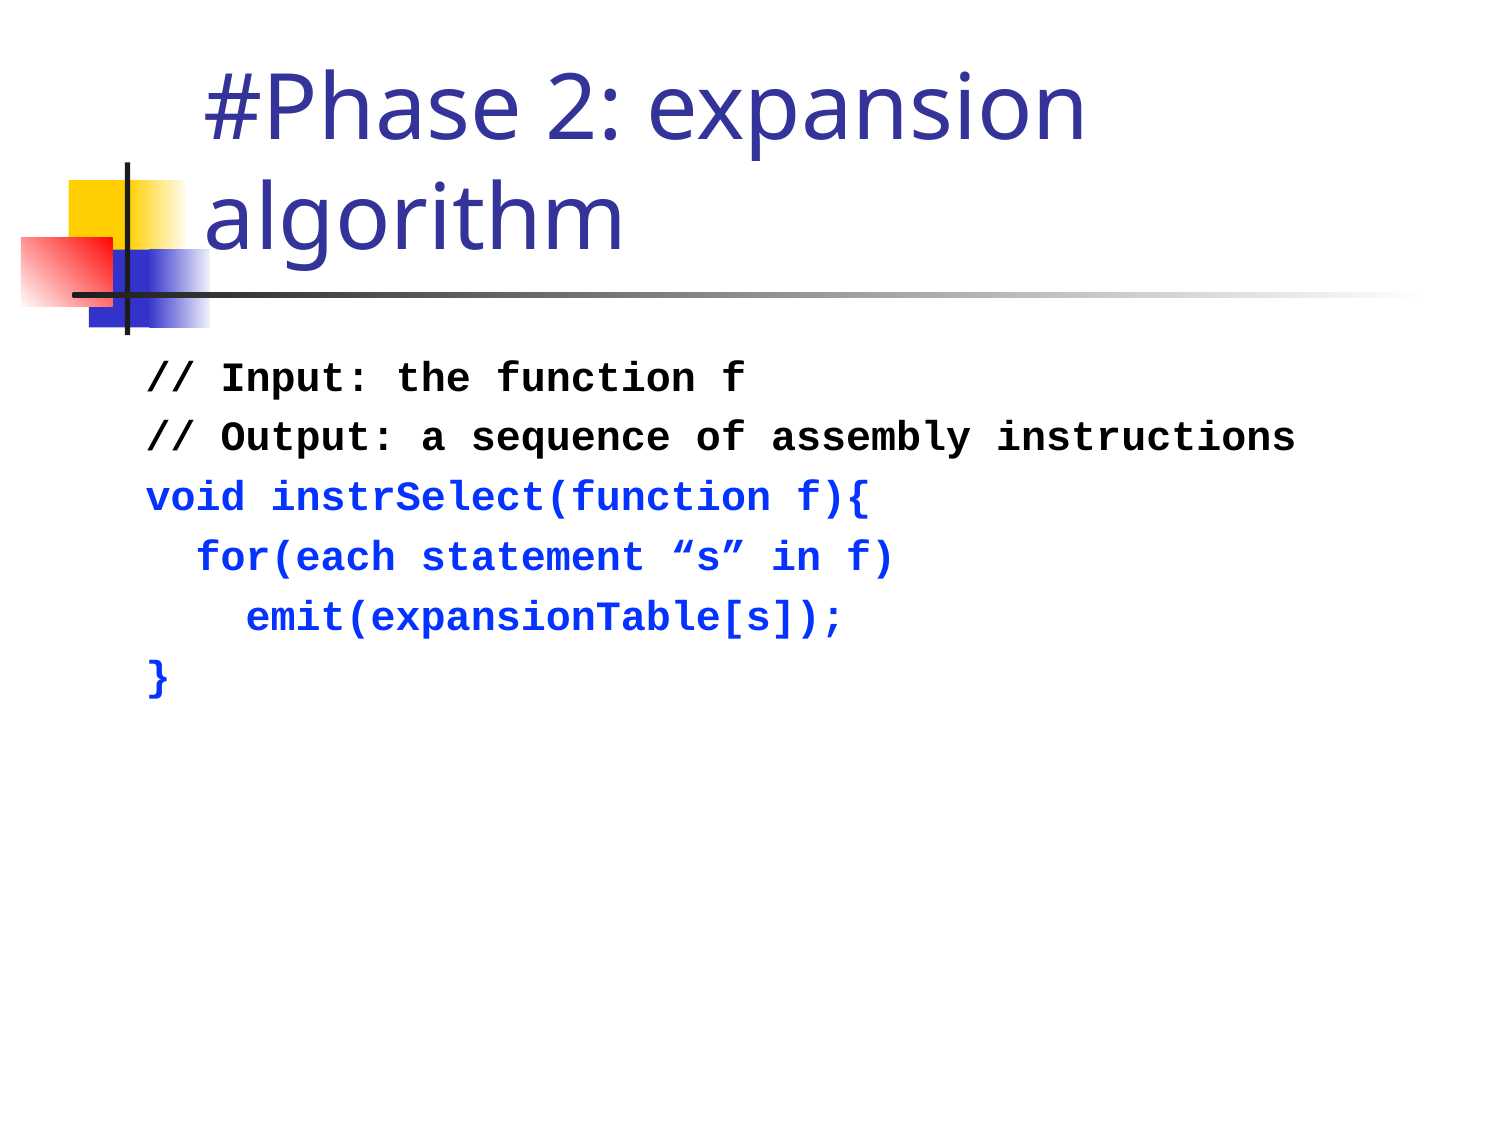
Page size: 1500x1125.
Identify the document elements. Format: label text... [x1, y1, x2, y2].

text_box // Input: the function f // Output: a sequence of assembly instructions void instrSelect(function f){ for(each statement “s” in f) emit(expansionTable[s]); } [130, 341, 1311, 707]
title #Phase 2: expansion algorithm [188, 35, 1468, 275]
